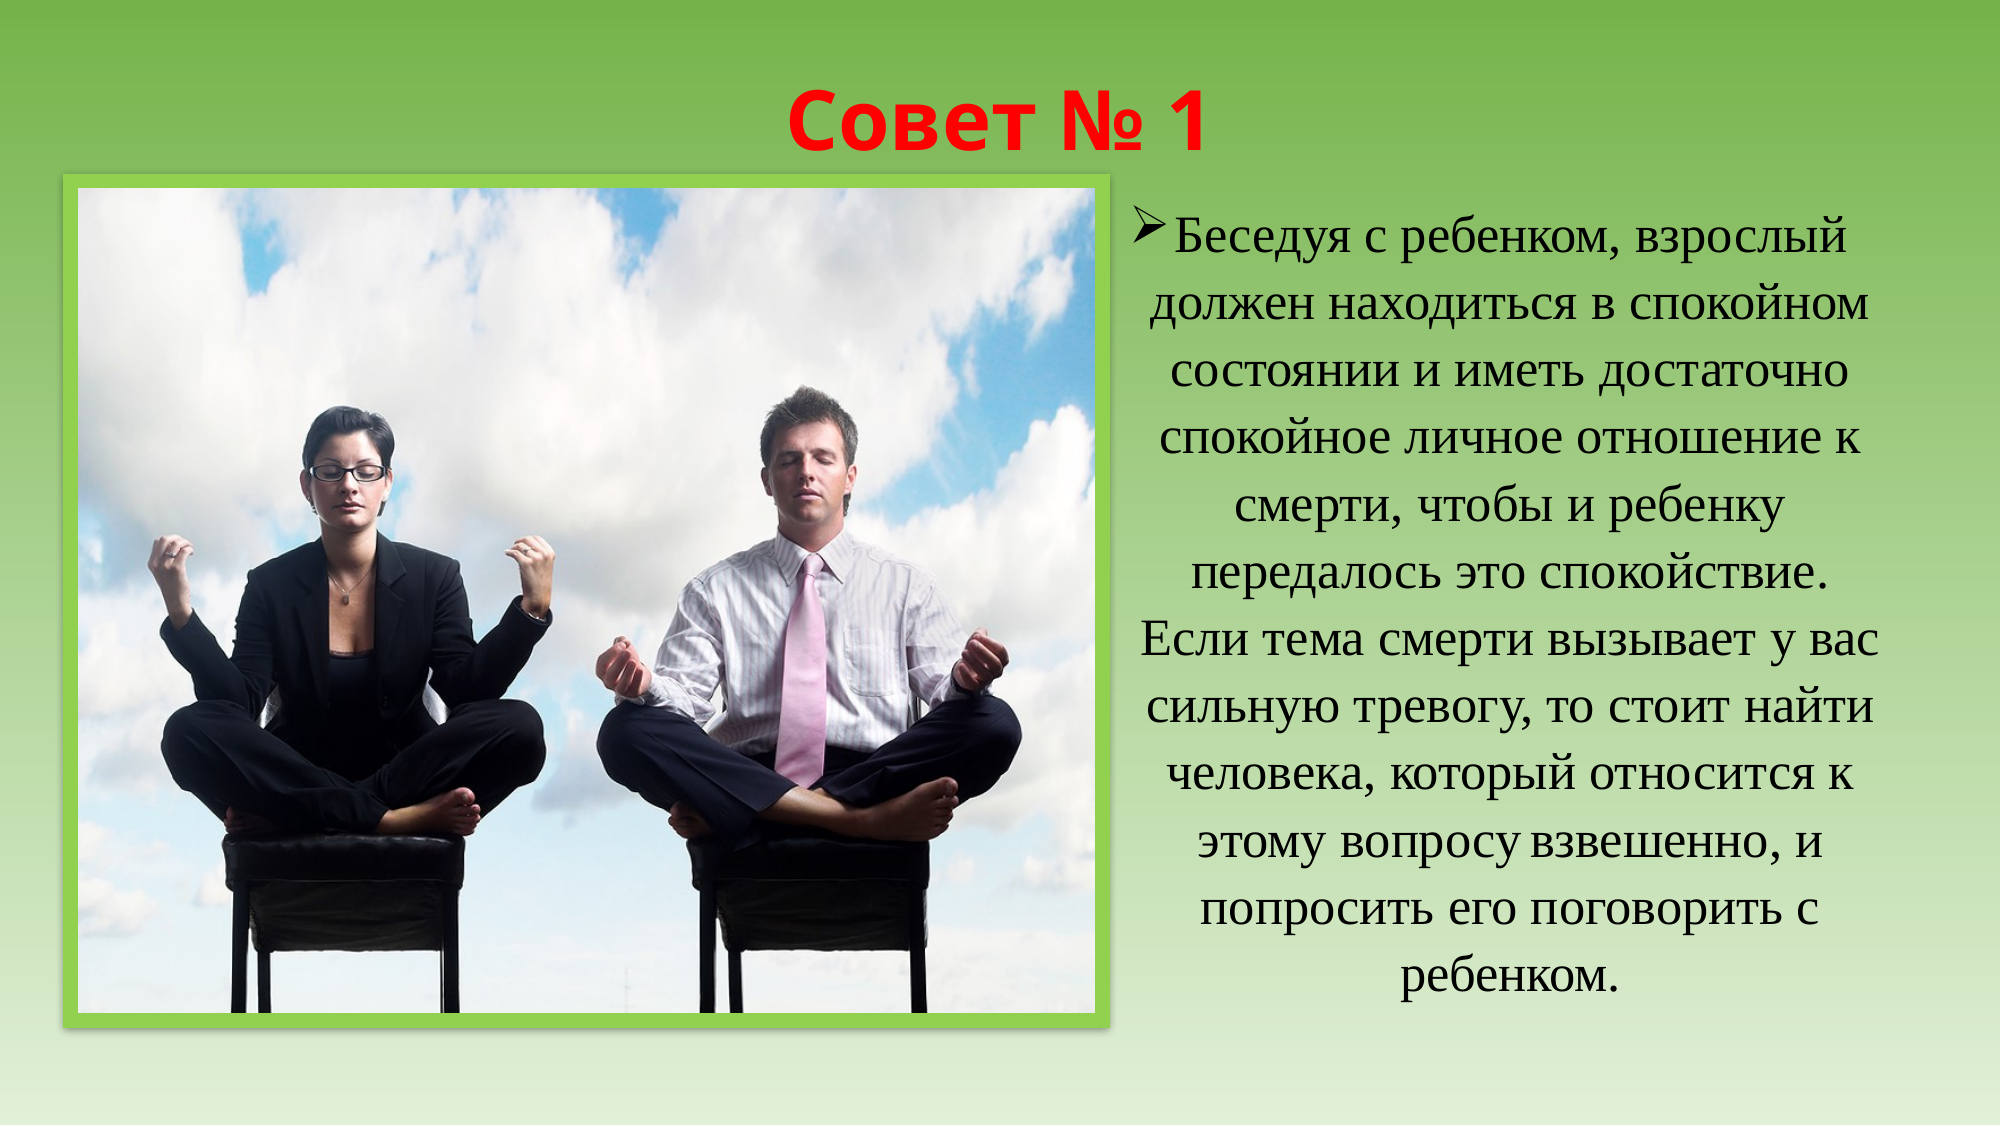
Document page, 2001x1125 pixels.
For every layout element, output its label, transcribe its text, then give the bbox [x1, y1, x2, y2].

list Беседуя с ребенком, взрослый должен находиться в спокойном состоянии и иметь достаточно спокойное личное отношение к смерти, чтобы и ребенку передалось это спокойствие. Если тема смерти вызывает у вас сильную тревогу, то стоит найти человека, который относится к этому вопросу взвешенно, и попросить его поговорить с ребенком. [1115, 188, 1901, 1014]
picture [77, 188, 1096, 1014]
title Совет № 1 [137, 59, 1863, 188]
